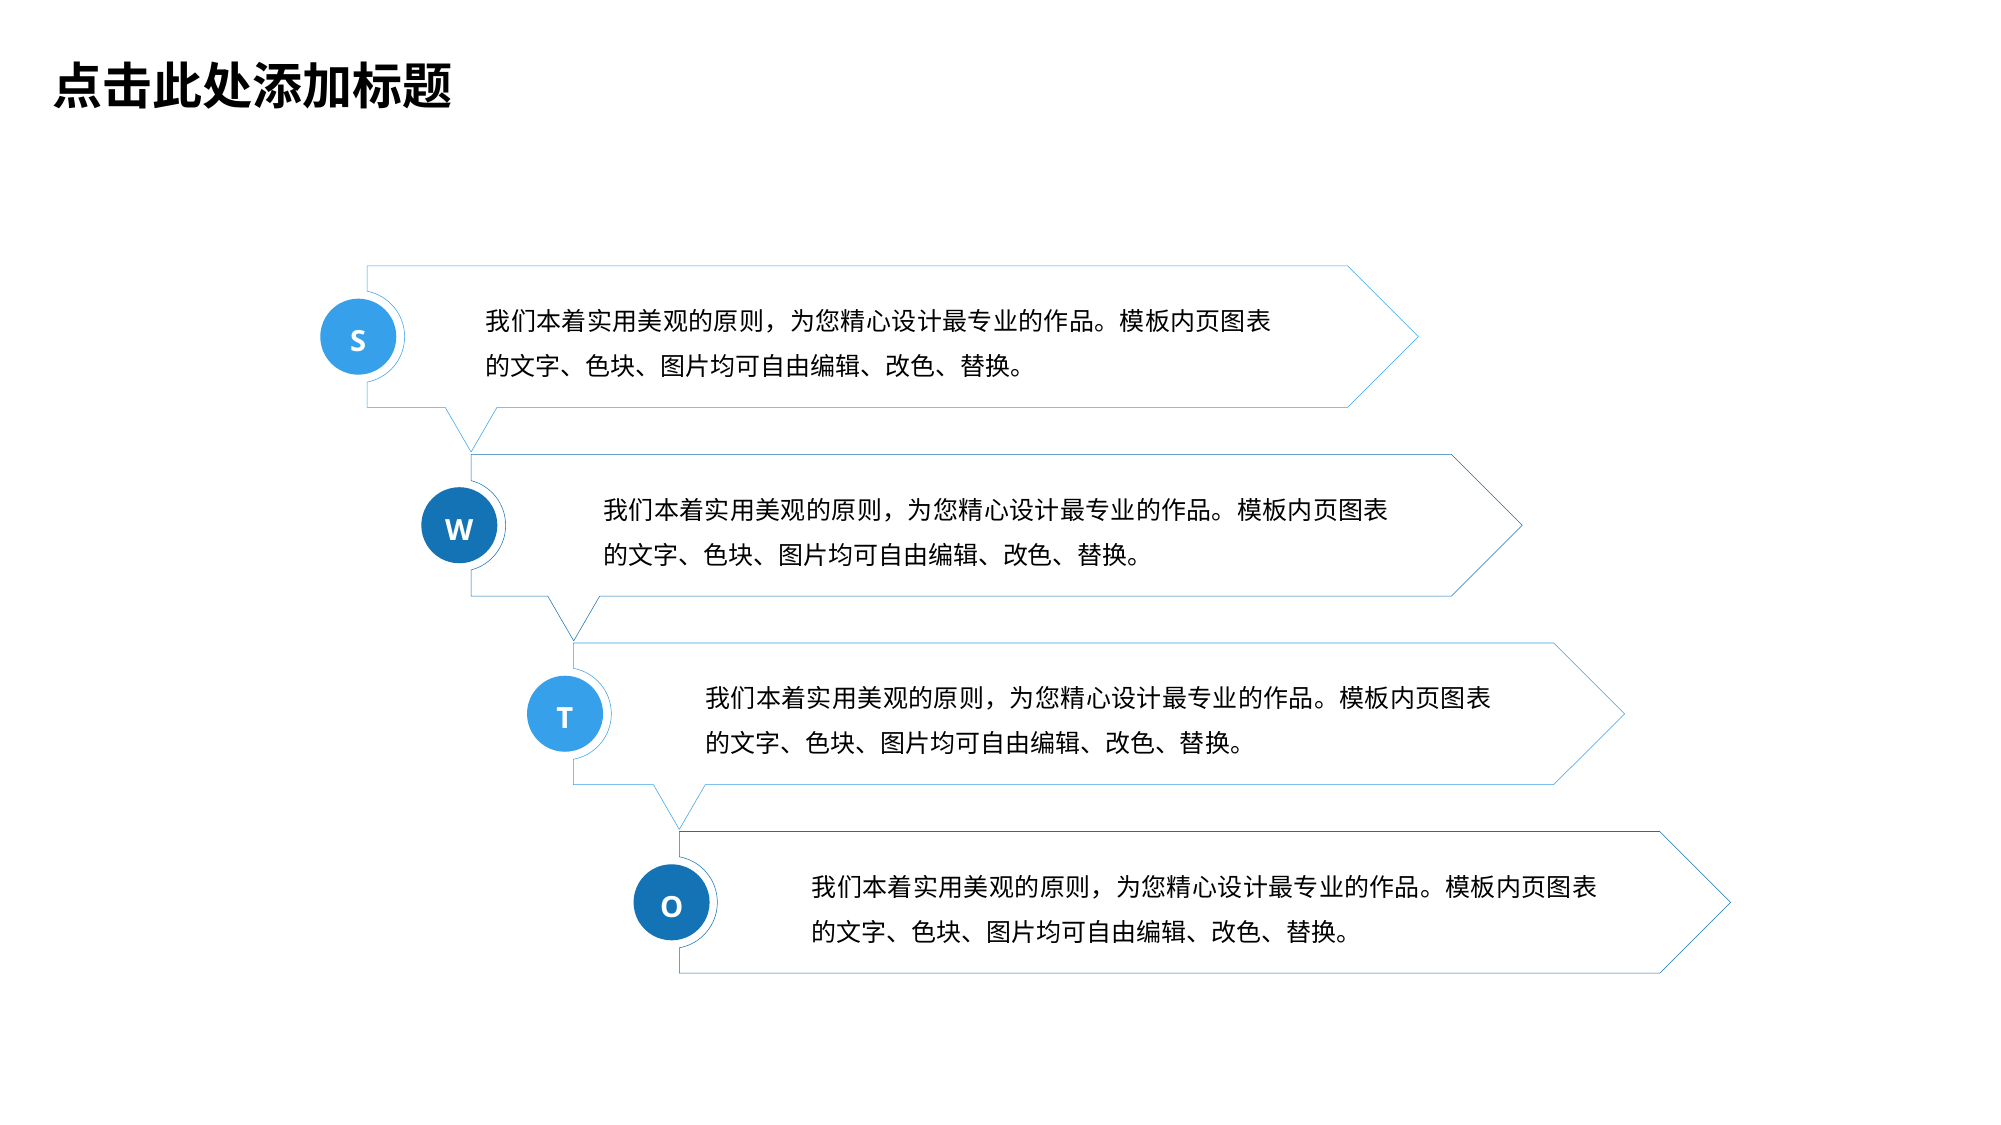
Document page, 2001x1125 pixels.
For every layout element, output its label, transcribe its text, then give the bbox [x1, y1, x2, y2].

text_box W [421, 487, 498, 564]
text_box 我们本着实用美观的原则，为您精心设计最专业的作品。模板内页图表的文字、色块、图片均可自由编辑、改色、替换。 [796, 849, 1613, 954]
text_box S [320, 298, 397, 375]
text_box 我们本着实用美观的原则，为您精心设计最专业的作品。模板内页图表的文字、色块、图片均可自由编辑、改色、替换。 [471, 283, 1288, 388]
text_box [679, 831, 1731, 974]
text_box 点击此处添加标题 [38, 47, 484, 123]
text_box [471, 454, 1523, 641]
text_box [573, 642, 1625, 830]
text_box T [527, 675, 604, 752]
text_box O [633, 864, 710, 941]
text_box 我们本着实用美观的原则，为您精心设计最专业的作品。模板内页图表的文字、色块、图片均可自由编辑、改色、替换。 [690, 660, 1507, 766]
text_box 我们本着实用美观的原则，为您精心设计最专业的作品。模板内页图表的文字、色块、图片均可自由编辑、改色、替换。 [588, 472, 1405, 577]
text_box [367, 265, 1419, 453]
